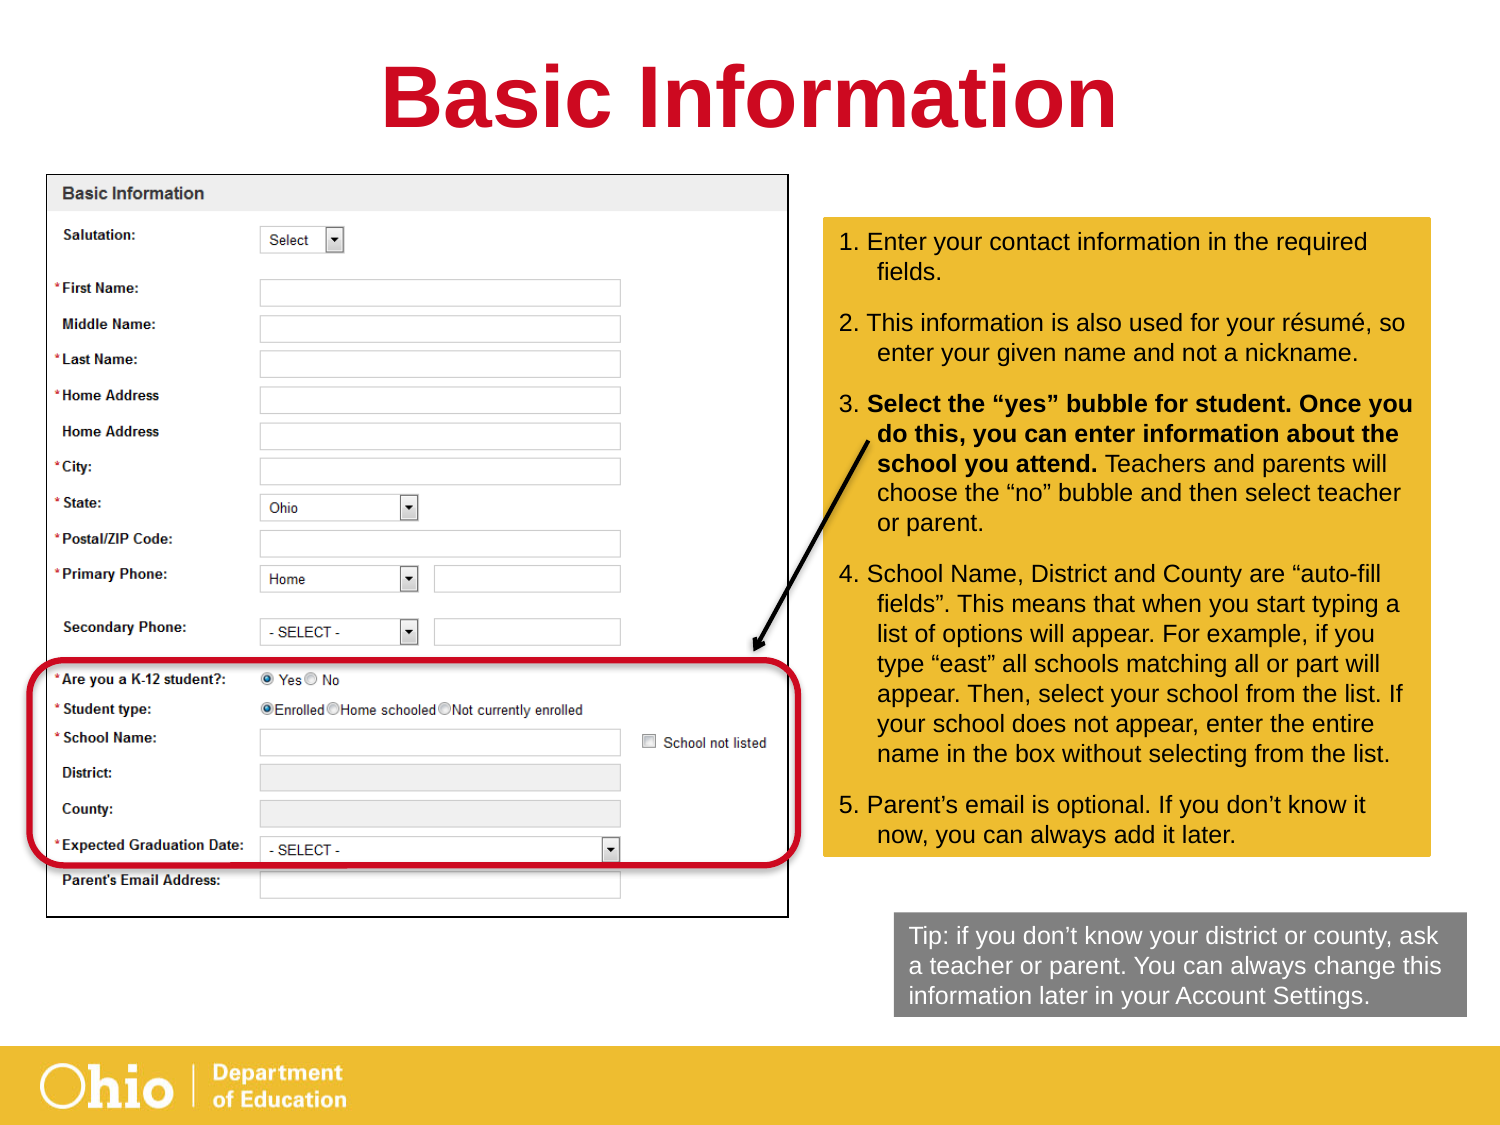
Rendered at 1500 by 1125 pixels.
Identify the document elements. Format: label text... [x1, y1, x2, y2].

text_box [793, 675, 799, 851]
picture [46, 174, 788, 917]
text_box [753, 440, 869, 652]
text_box [28, 667, 41, 858]
text_box 1. Enter your contact information in the required fields. 2. This information is also used for your résumé, so enter your given name and not a nickname. 3. Select the “yes” bubble for student. Once you do this, you can enter information about the school you attend. Teachers and parents will choose the “no” bubble and then select teacher or parent. 4. School Name, District and County are “auto-fill fields”. This means that when you start typing a list of options will appear. For example, if you type “east” all schools matching all or part will appear. Then, select your school from the list. If your school does not appear, enter the entire name in the box without selecting from the list. 5. Parent’s email is optional. If you don’t know it now, you can always add it later. [824, 218, 1430, 856]
text_box Tip: if you don’t know your district or county, ask a teacher or parent. You can always change this information later in your Account Settings. [893, 912, 1467, 1017]
picture [0, 1046, 1500, 1125]
title Basic Information [32, 39, 1468, 146]
